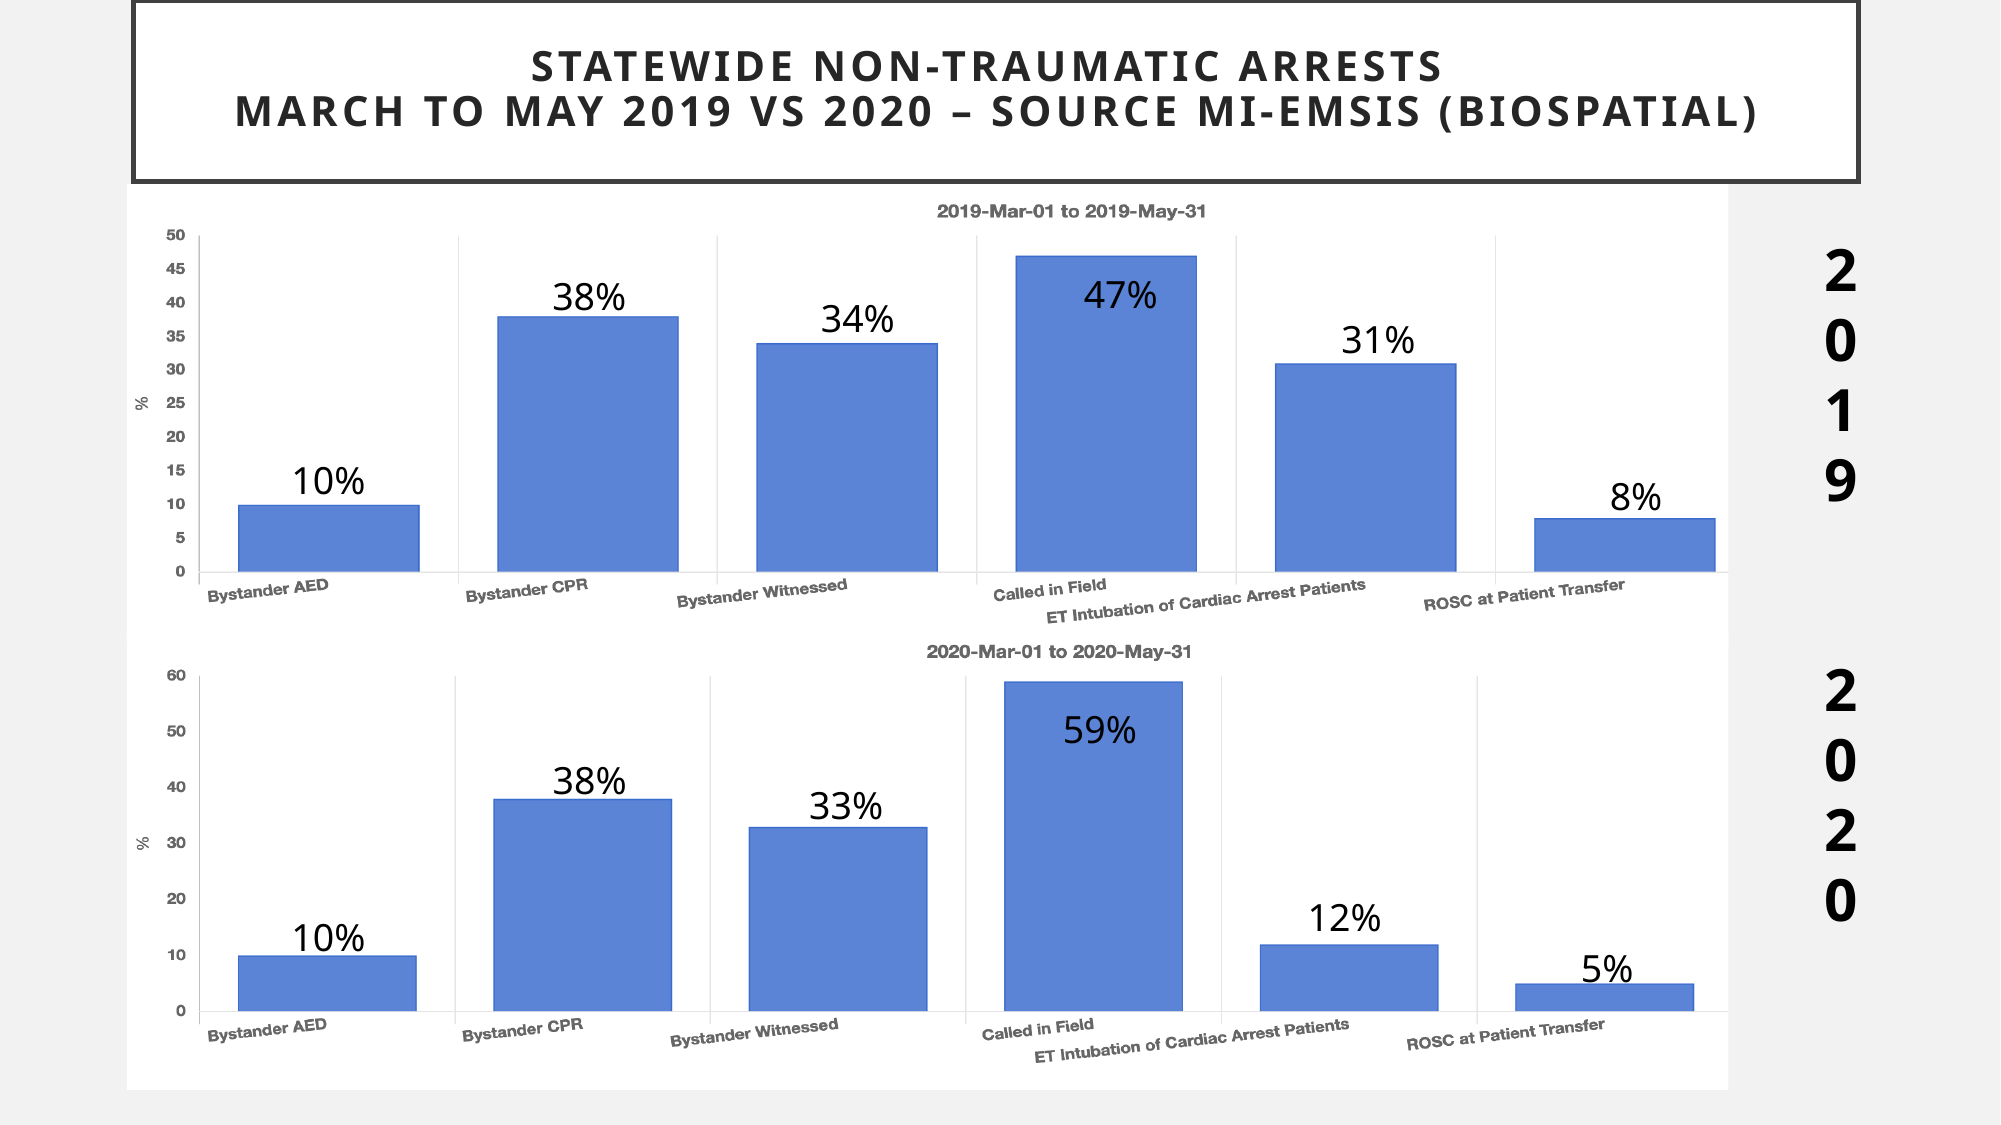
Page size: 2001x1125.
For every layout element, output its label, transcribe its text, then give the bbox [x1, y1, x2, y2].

text_box 2 0 1 9 2 0 2 0 [1809, 135, 1907, 1125]
picture [126, 184, 1729, 1090]
title Statewide Non-Traumatic Arrests March to May 2019 vs 2020 – Source MI-EMSIS (Biospatial) [131, 0, 1861, 184]
